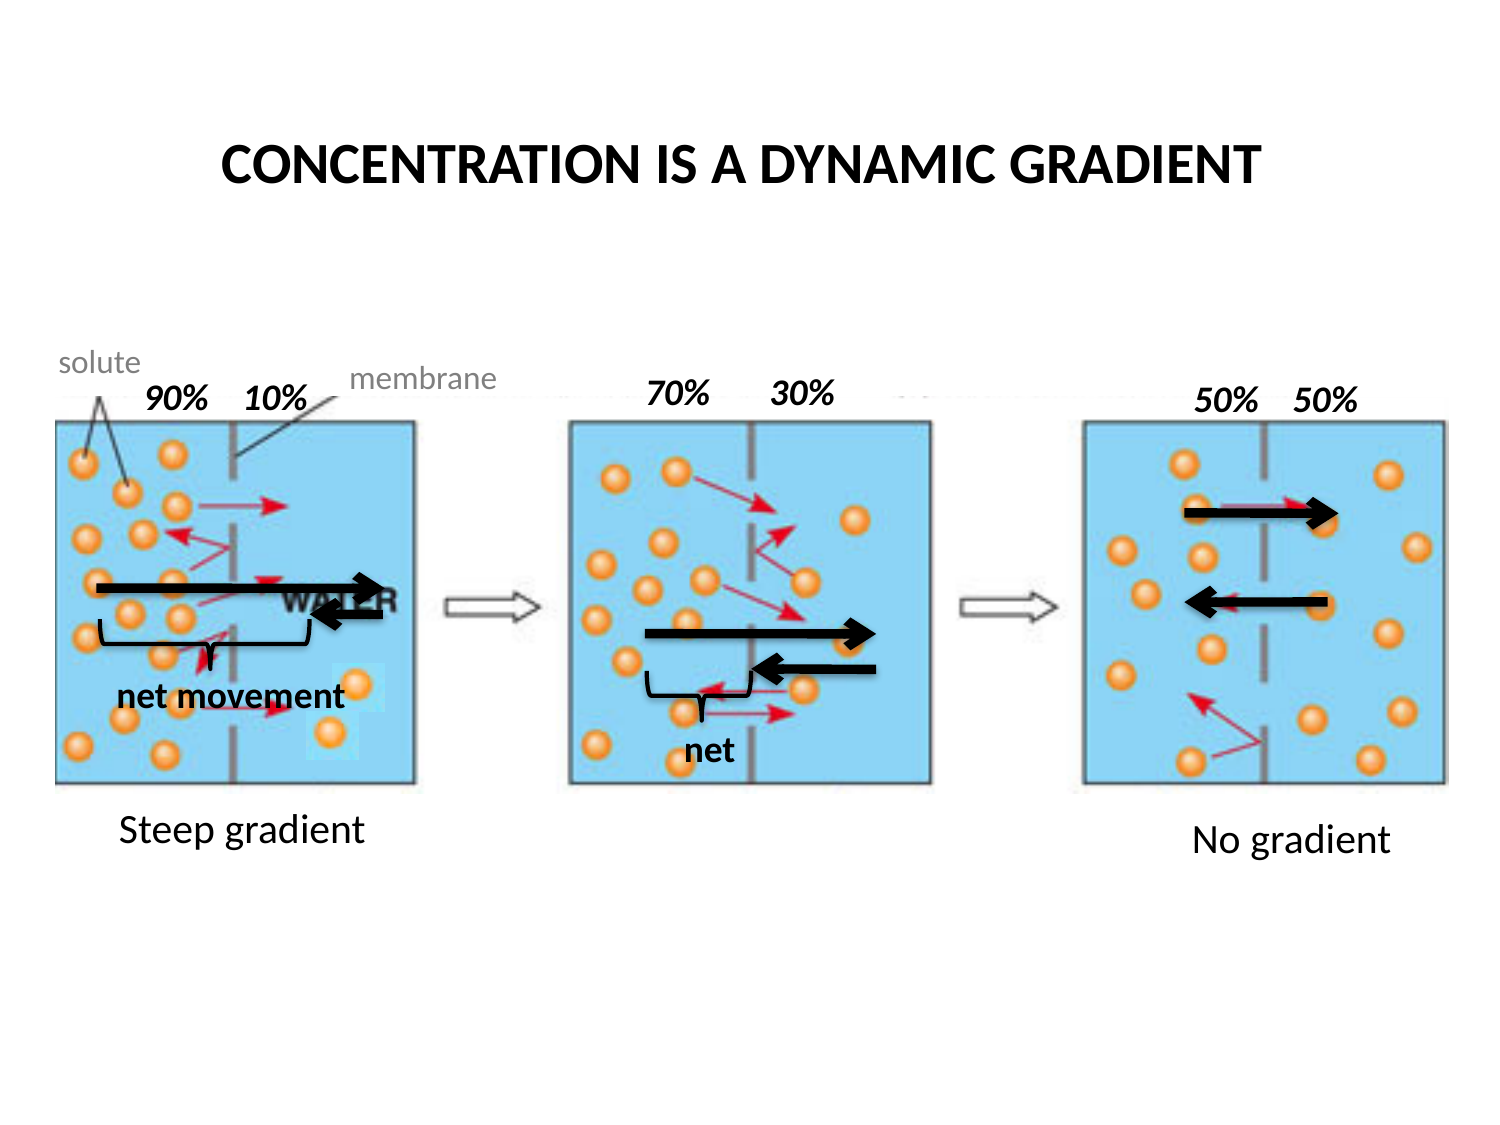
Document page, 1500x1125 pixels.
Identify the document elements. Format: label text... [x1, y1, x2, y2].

text_box 50% 50% [1178, 367, 1373, 394]
text_box solute [43, 332, 157, 388]
text_box 70% 30% [630, 360, 850, 394]
text_box CONCENTRATION IS A DYNAMIC GRADIENT [207, 117, 1291, 203]
text_box No gradient [1177, 803, 1407, 869]
text_box membrane [334, 349, 513, 394]
picture [55, 396, 1449, 794]
text_box Steep gradient [104, 801, 381, 910]
text_box 90% 10% [128, 365, 332, 394]
